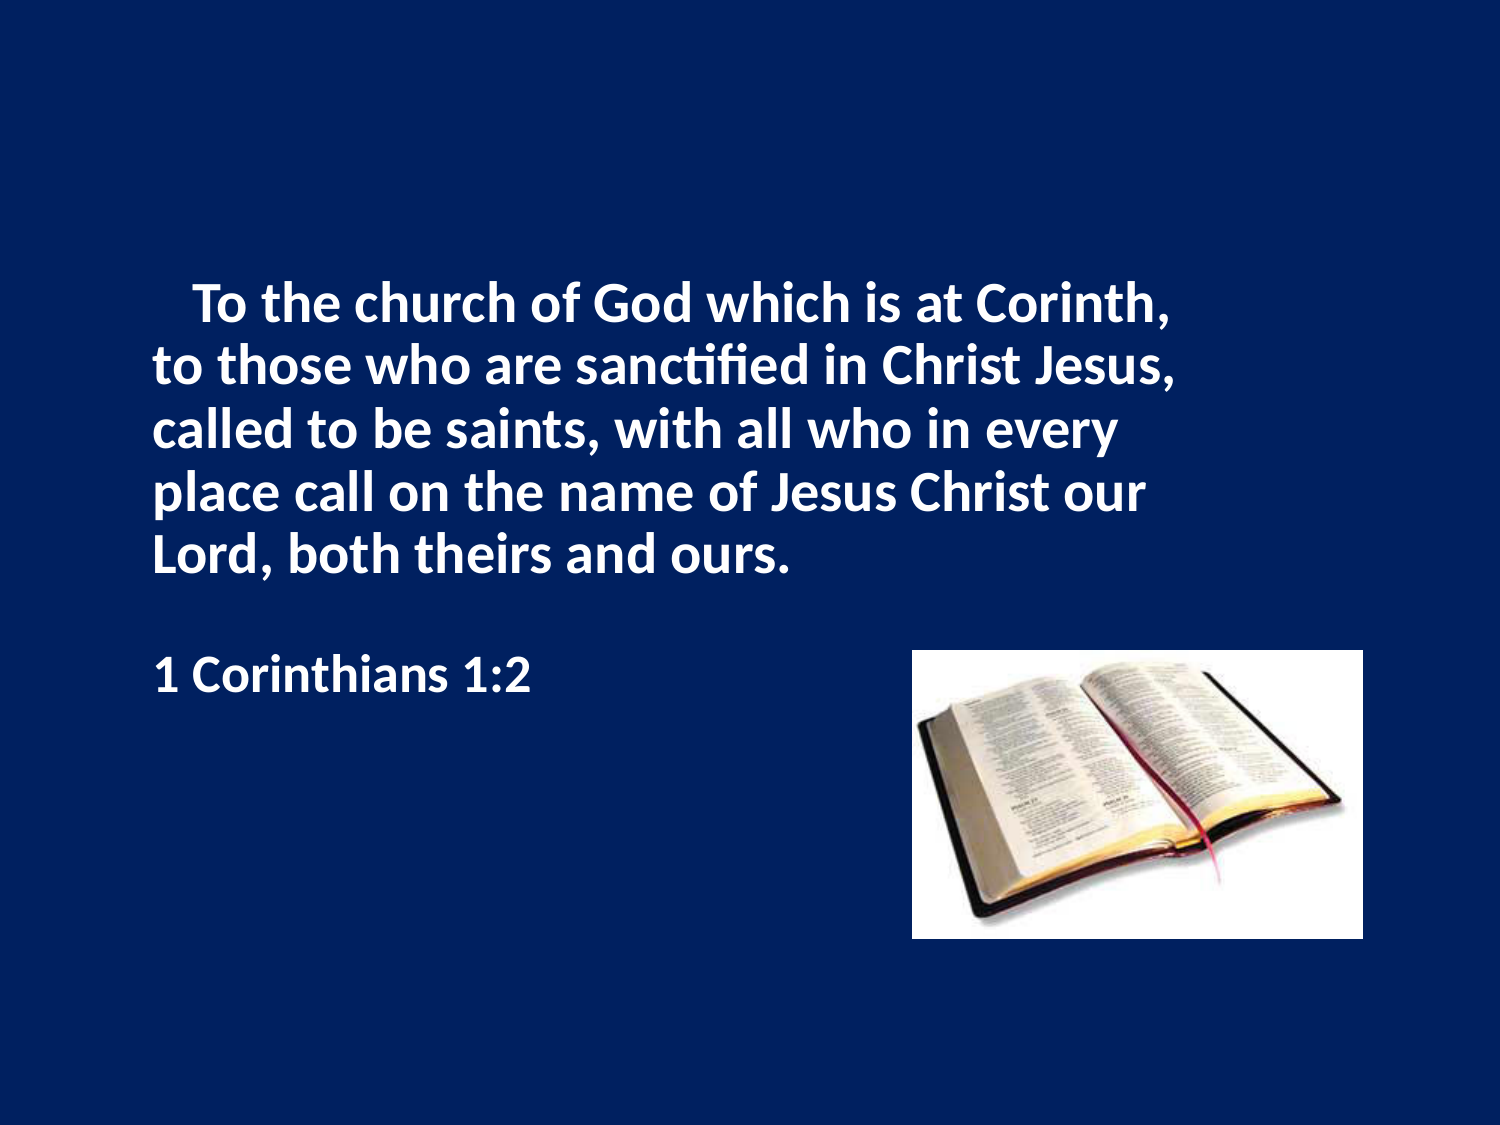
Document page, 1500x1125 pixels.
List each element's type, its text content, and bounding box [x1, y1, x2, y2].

picture [912, 650, 1363, 940]
list To the church of God which is at Corinth, to those who are sanctified in Christ Jesus, called to be saints, with all who in every place call on the name of Jesus Christ our Lord, both theirs and ours. 1 Corinthians 1:2 [137, 264, 1235, 979]
